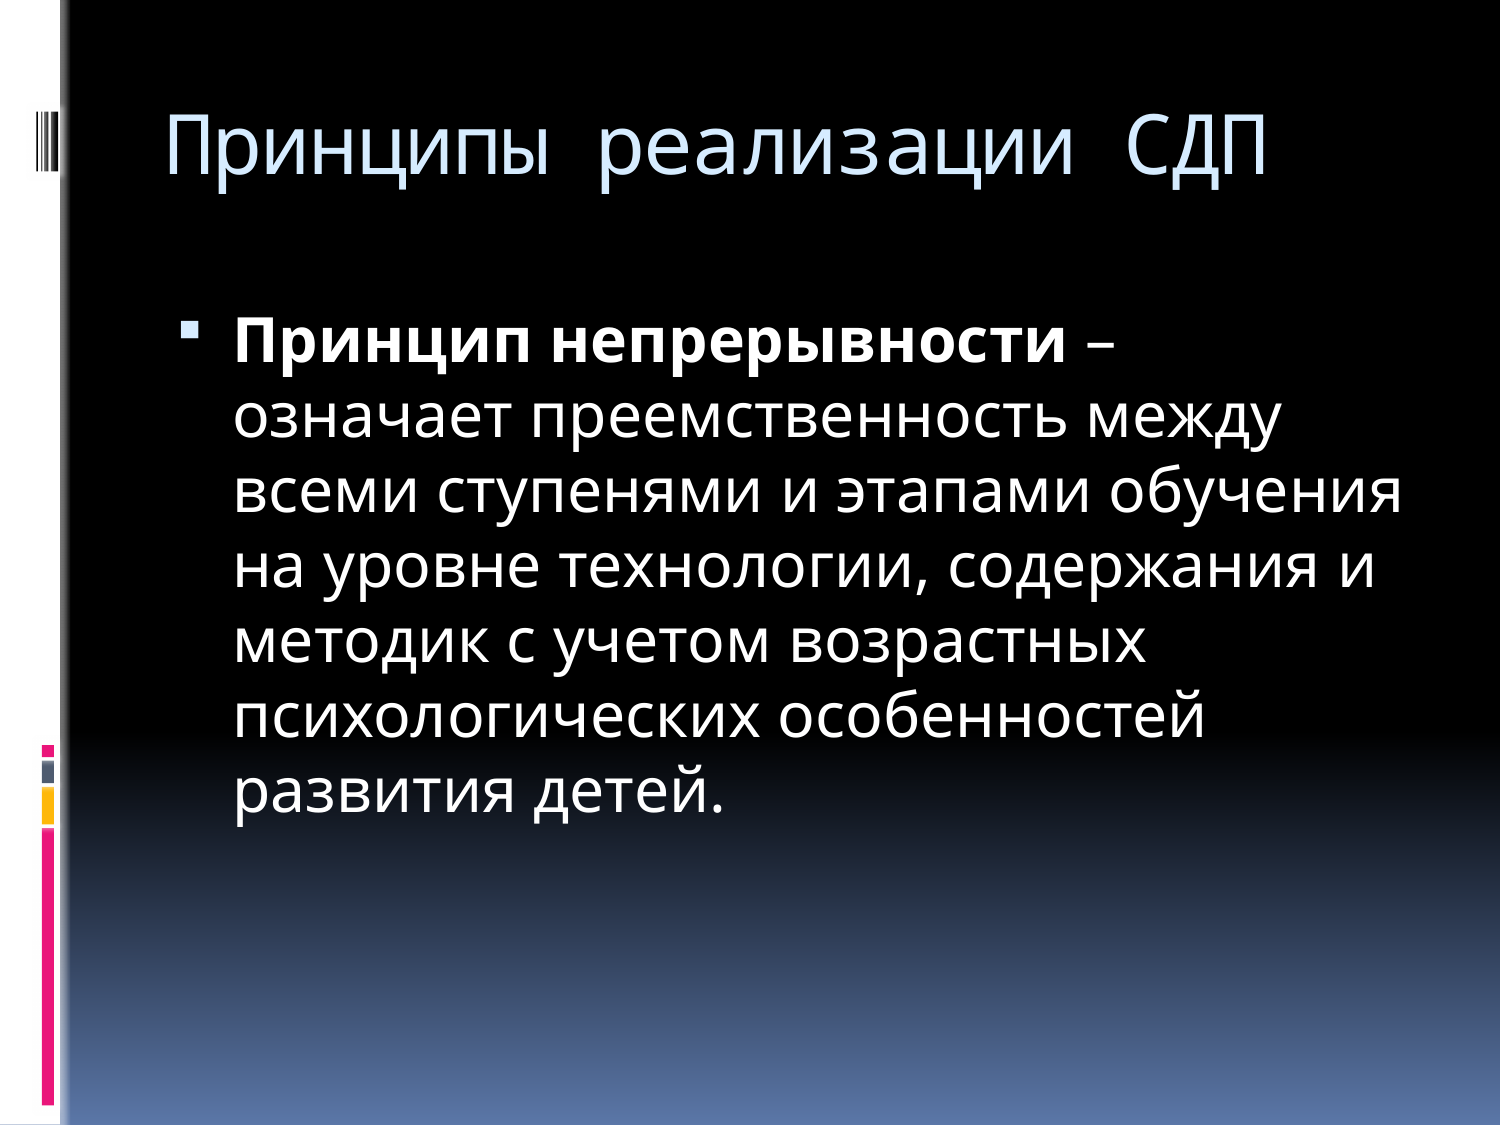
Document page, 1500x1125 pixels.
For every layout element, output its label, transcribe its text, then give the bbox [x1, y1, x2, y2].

title Принципы реализации СДП [150, 83, 1425, 234]
list Принцип непрерывности – означает преемственность между всеми ступенями и этапами обучения на уровне технологии, содержания и методик с учетом возрастных психологических особенностей развития детей. [150, 292, 1425, 1043]
